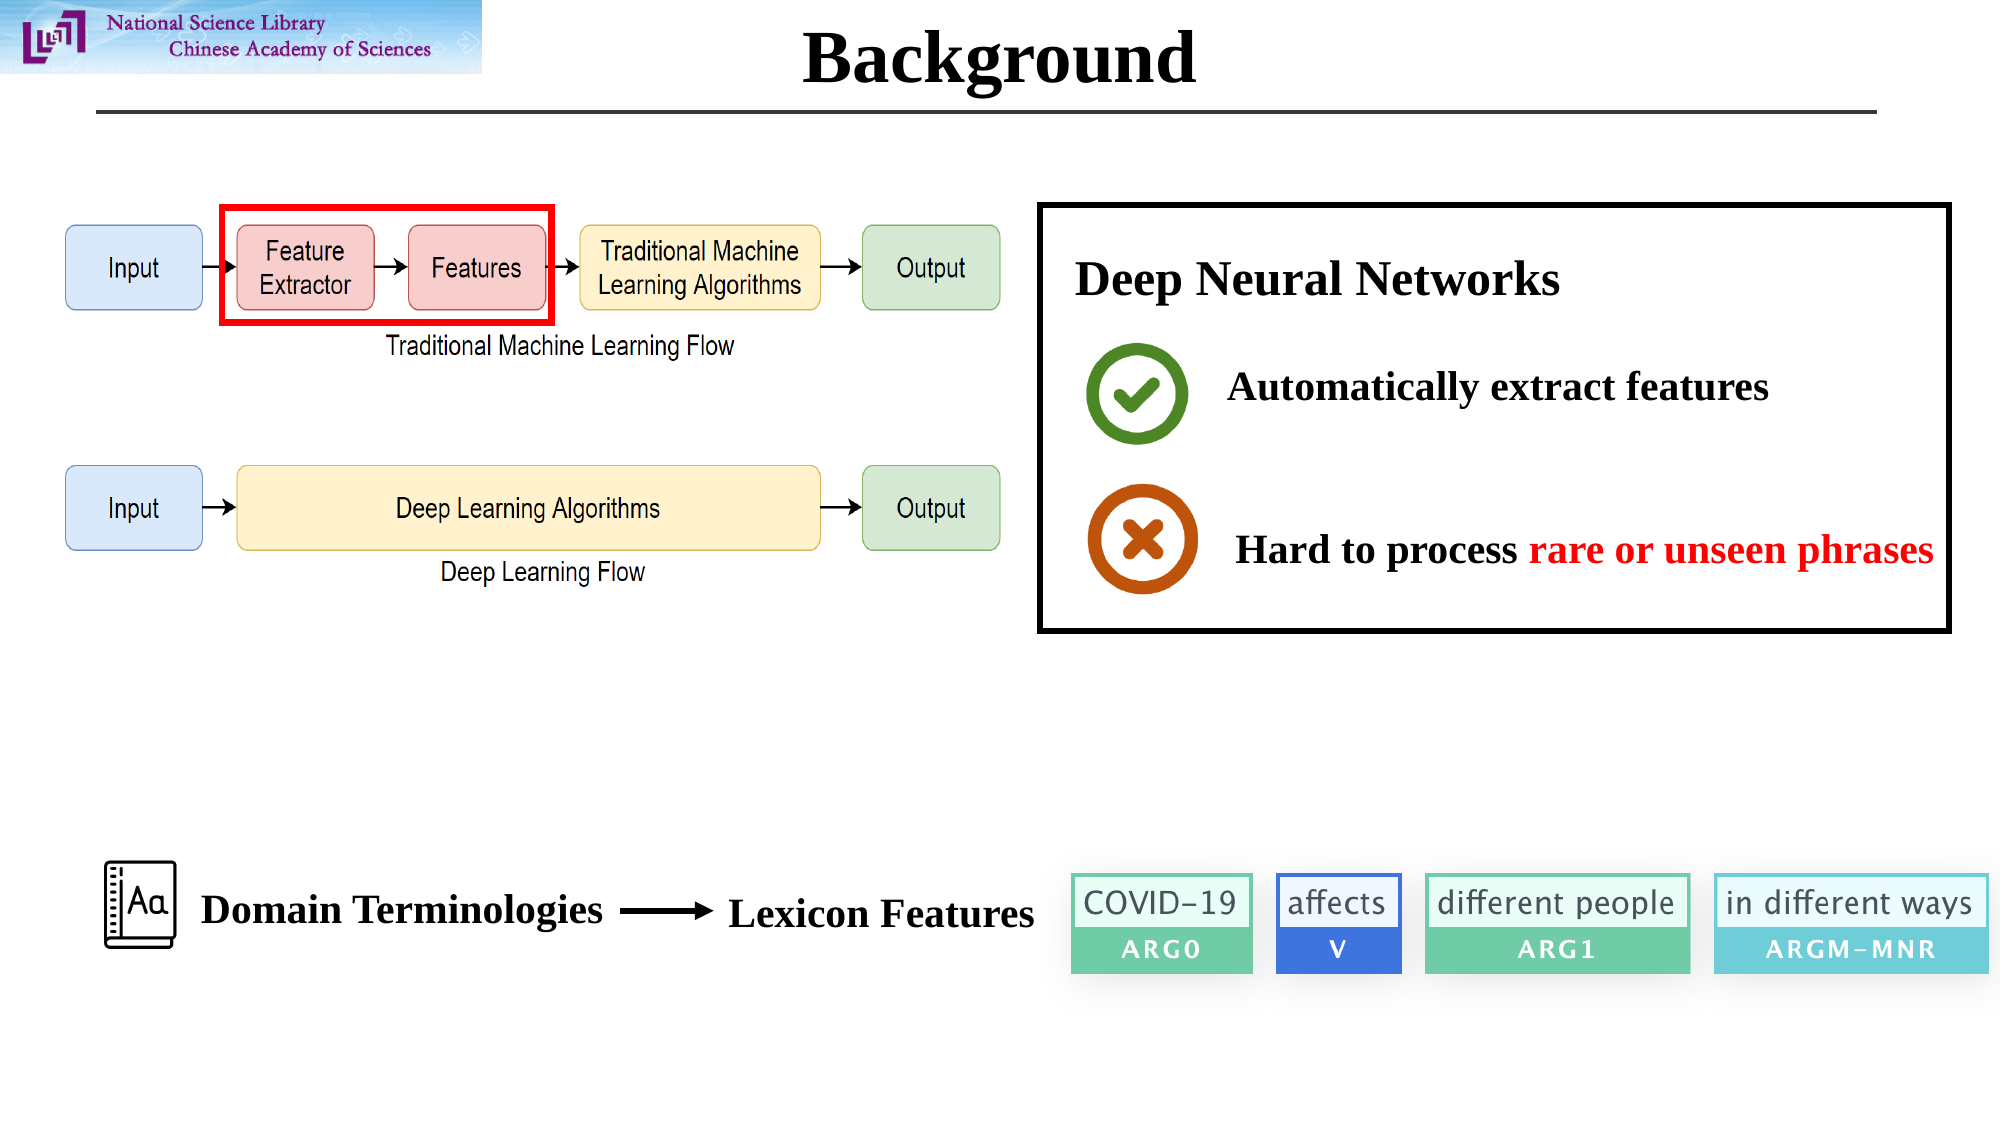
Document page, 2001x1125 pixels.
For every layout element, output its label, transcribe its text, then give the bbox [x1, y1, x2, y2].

picture [0, 0, 482, 74]
text_box Domain Terminologies [192, 874, 654, 940]
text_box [45, 200, 1014, 601]
picture [1040, 847, 2000, 1018]
text_box Lexicon Features [713, 877, 1040, 943]
title Background [499, 26, 1501, 107]
picture [91, 854, 192, 955]
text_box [1040, 205, 1989, 632]
